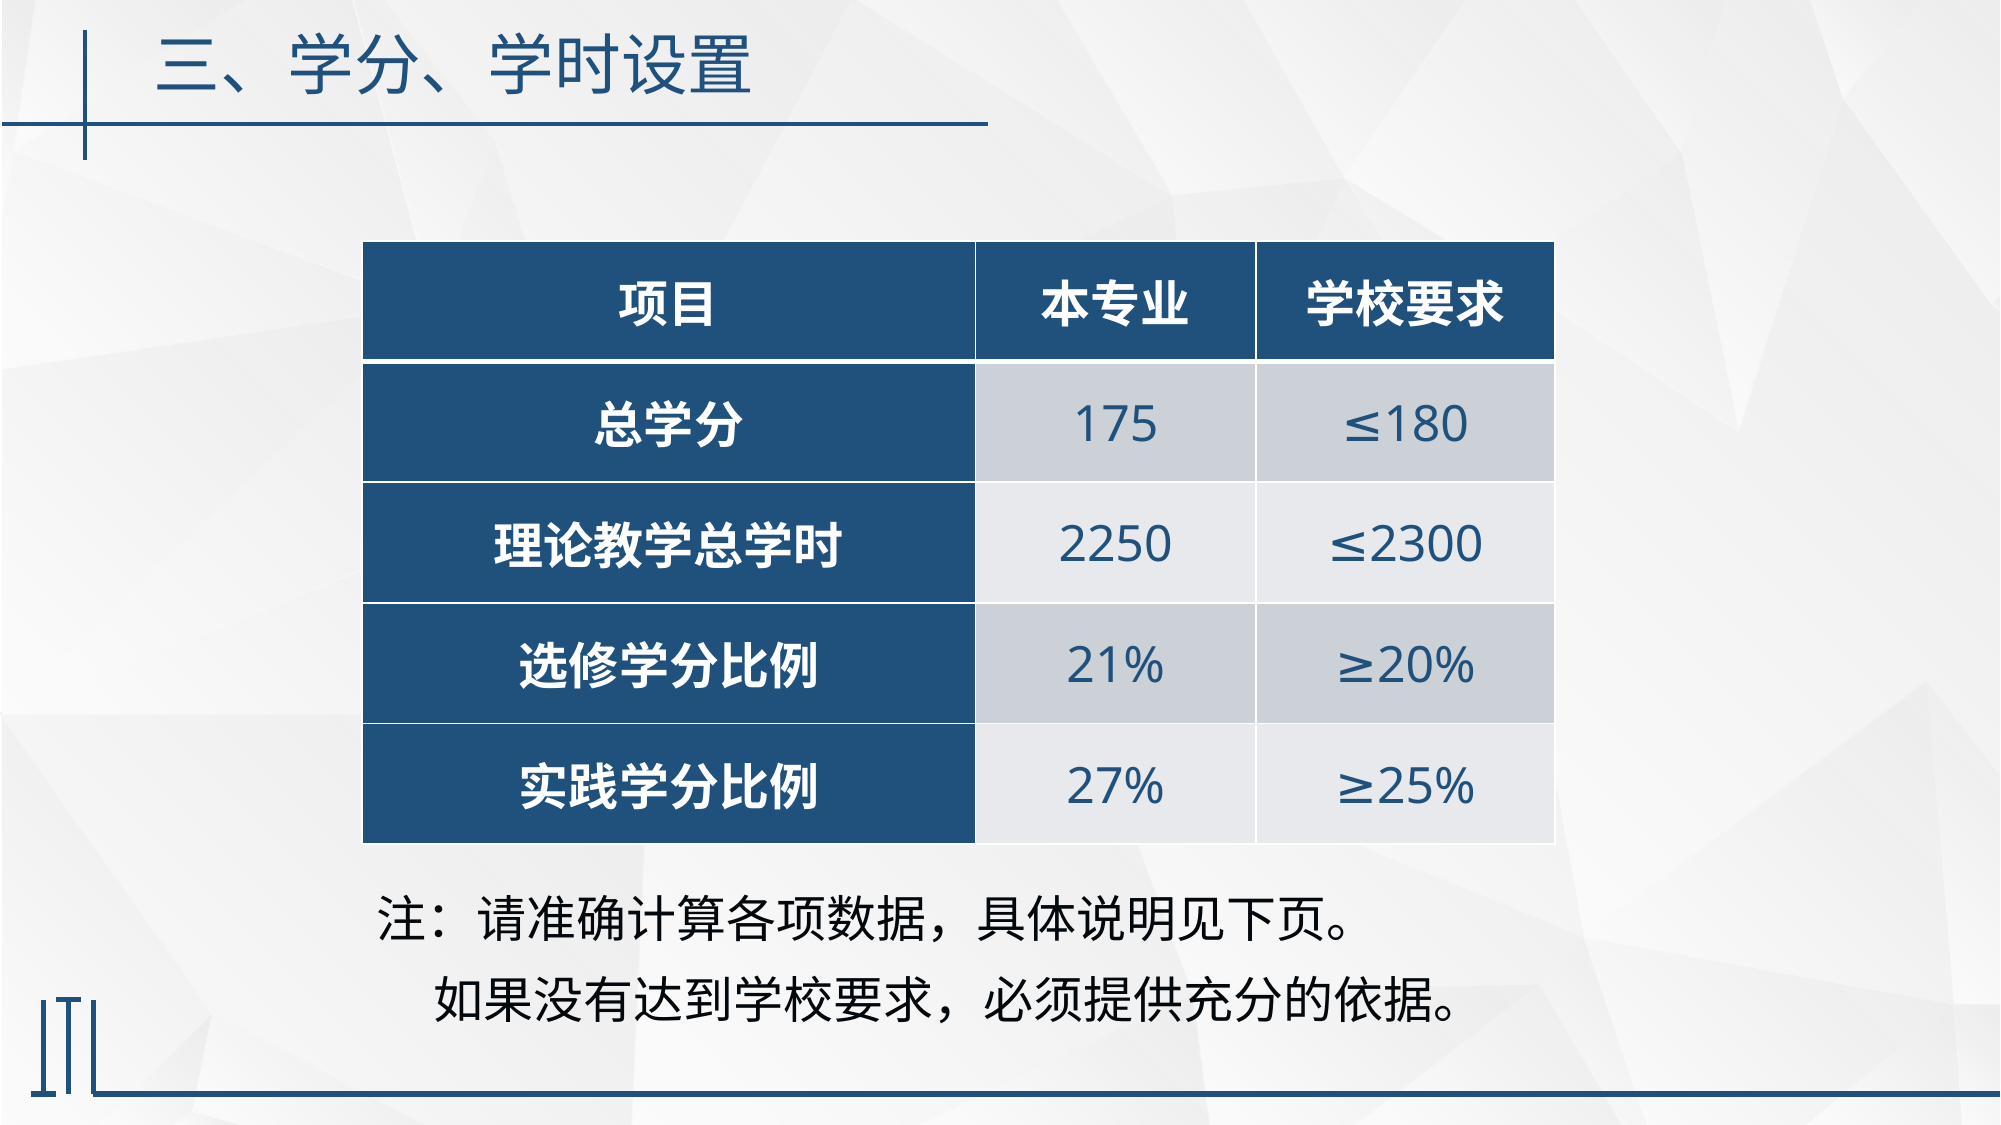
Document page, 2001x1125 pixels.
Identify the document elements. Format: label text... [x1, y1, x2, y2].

table_cell ≥25% [1257, 724, 1554, 843]
table_cell 总学分 [363, 364, 975, 481]
table_cell ≤2300 [1257, 483, 1554, 602]
table_header 学校要求 [1257, 242, 1554, 359]
table_cell ≤180 [1257, 364, 1554, 481]
table_cell 理论教学总学时 [363, 483, 975, 602]
table_cell 21% [976, 604, 1255, 723]
table_cell 实践学分比例 [363, 724, 975, 843]
table_cell 2250 [976, 483, 1255, 602]
picture [0, 0, 2001, 1125]
table_cell 27% [976, 724, 1255, 843]
table_cell 选修学分比例 [363, 604, 975, 723]
table_header 项目 [363, 242, 975, 359]
text_box 注：请准确计算各项数据，具体说明见下页。 如果没有达到学校要求，必须提供充分的依据。 [362, 879, 1556, 1012]
list 三、学分、学时设置 [139, 24, 1012, 106]
table_header 本专业 [976, 242, 1255, 359]
table_cell ≥20% [1257, 604, 1554, 723]
table_cell 175 [976, 364, 1255, 481]
